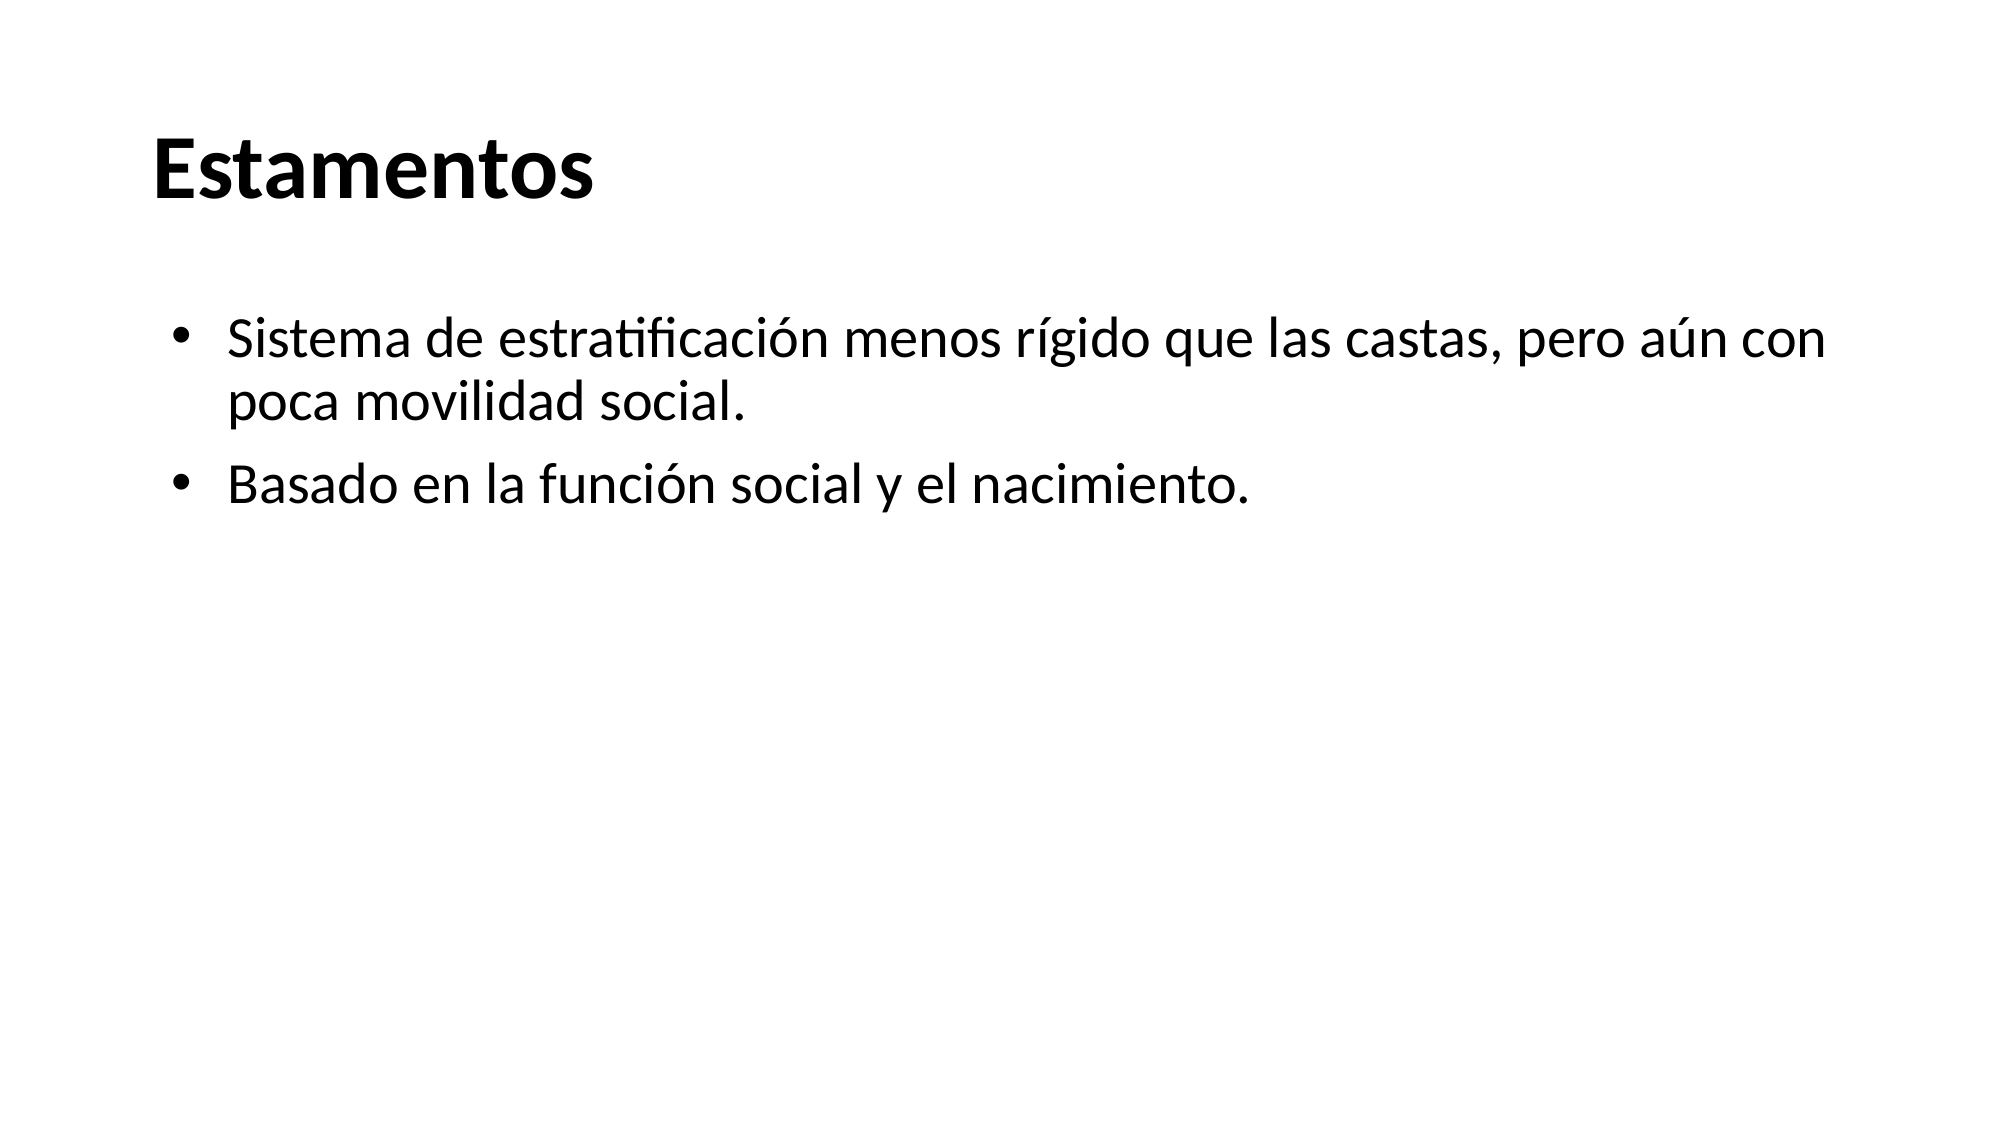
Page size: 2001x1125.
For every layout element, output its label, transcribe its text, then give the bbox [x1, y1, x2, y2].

title Estamentos [137, 59, 1863, 278]
list Sistema de estratificación menos rígido que las castas, pero aún con poca movilidad social. Basado en la función social y el nacimiento. [137, 299, 1863, 1014]
